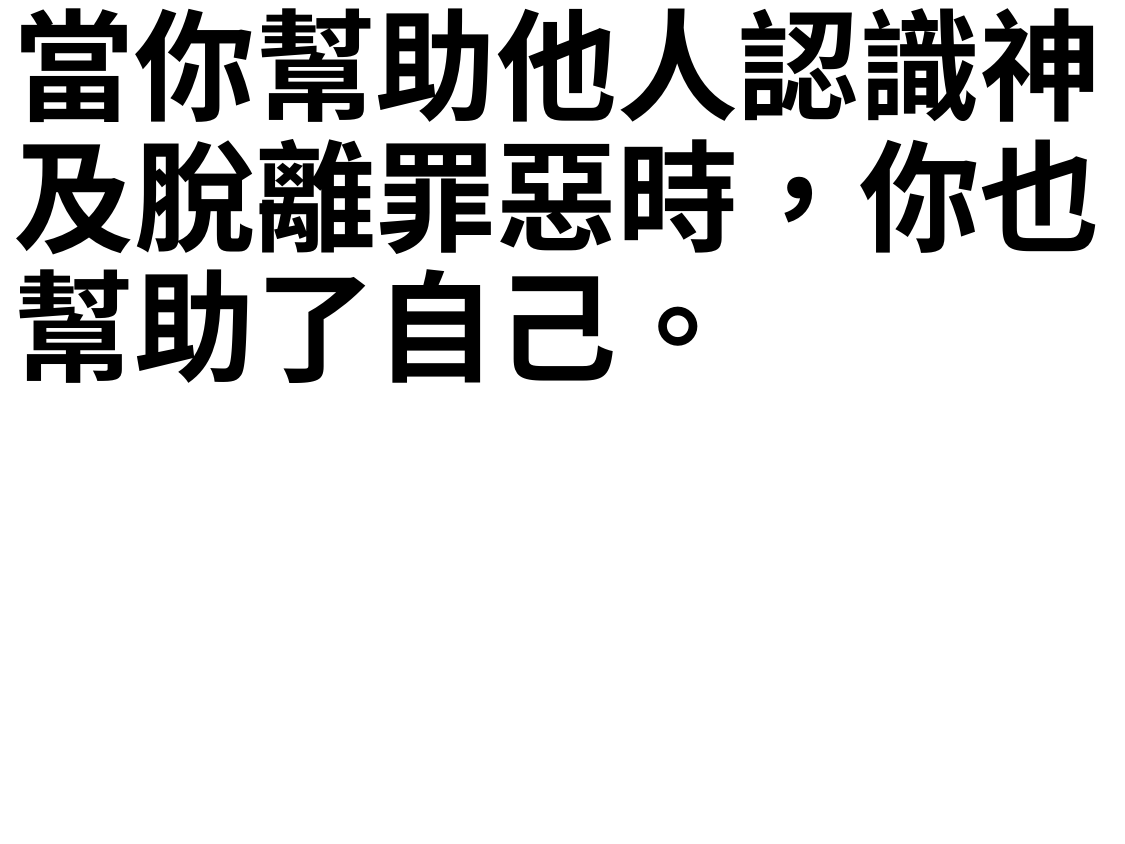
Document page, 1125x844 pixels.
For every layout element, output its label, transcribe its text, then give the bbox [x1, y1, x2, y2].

list 當你幫助他人認識神及脫離罪惡時，你也幫助了自己。 [0, 0, 1125, 669]
